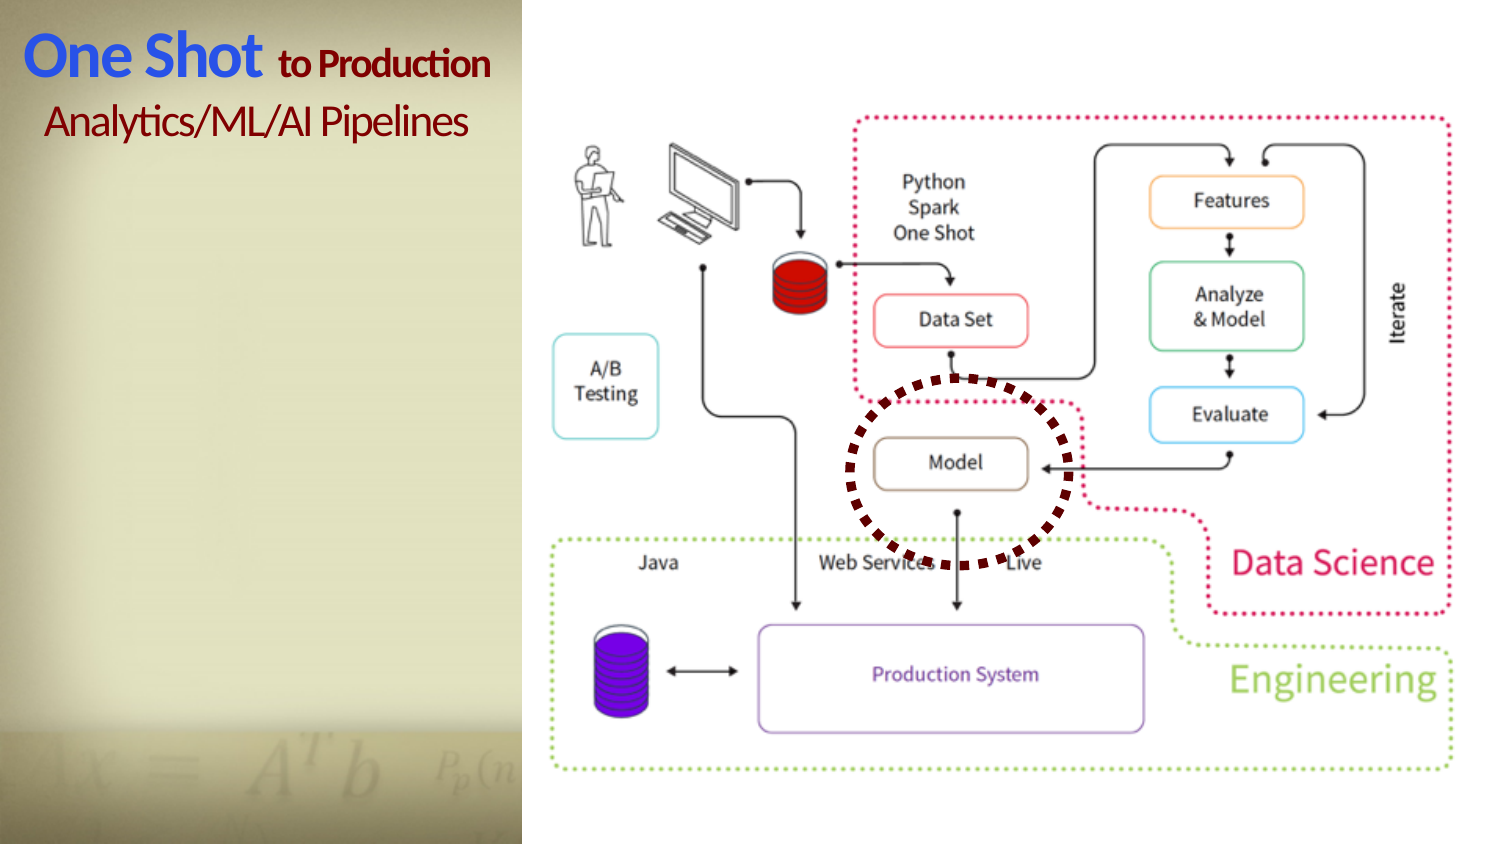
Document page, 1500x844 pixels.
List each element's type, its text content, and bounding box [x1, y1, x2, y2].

list One Shot to Production Analytics/ML/AI Pipelines [0, 3, 518, 154]
picture [0, 0, 1500, 844]
